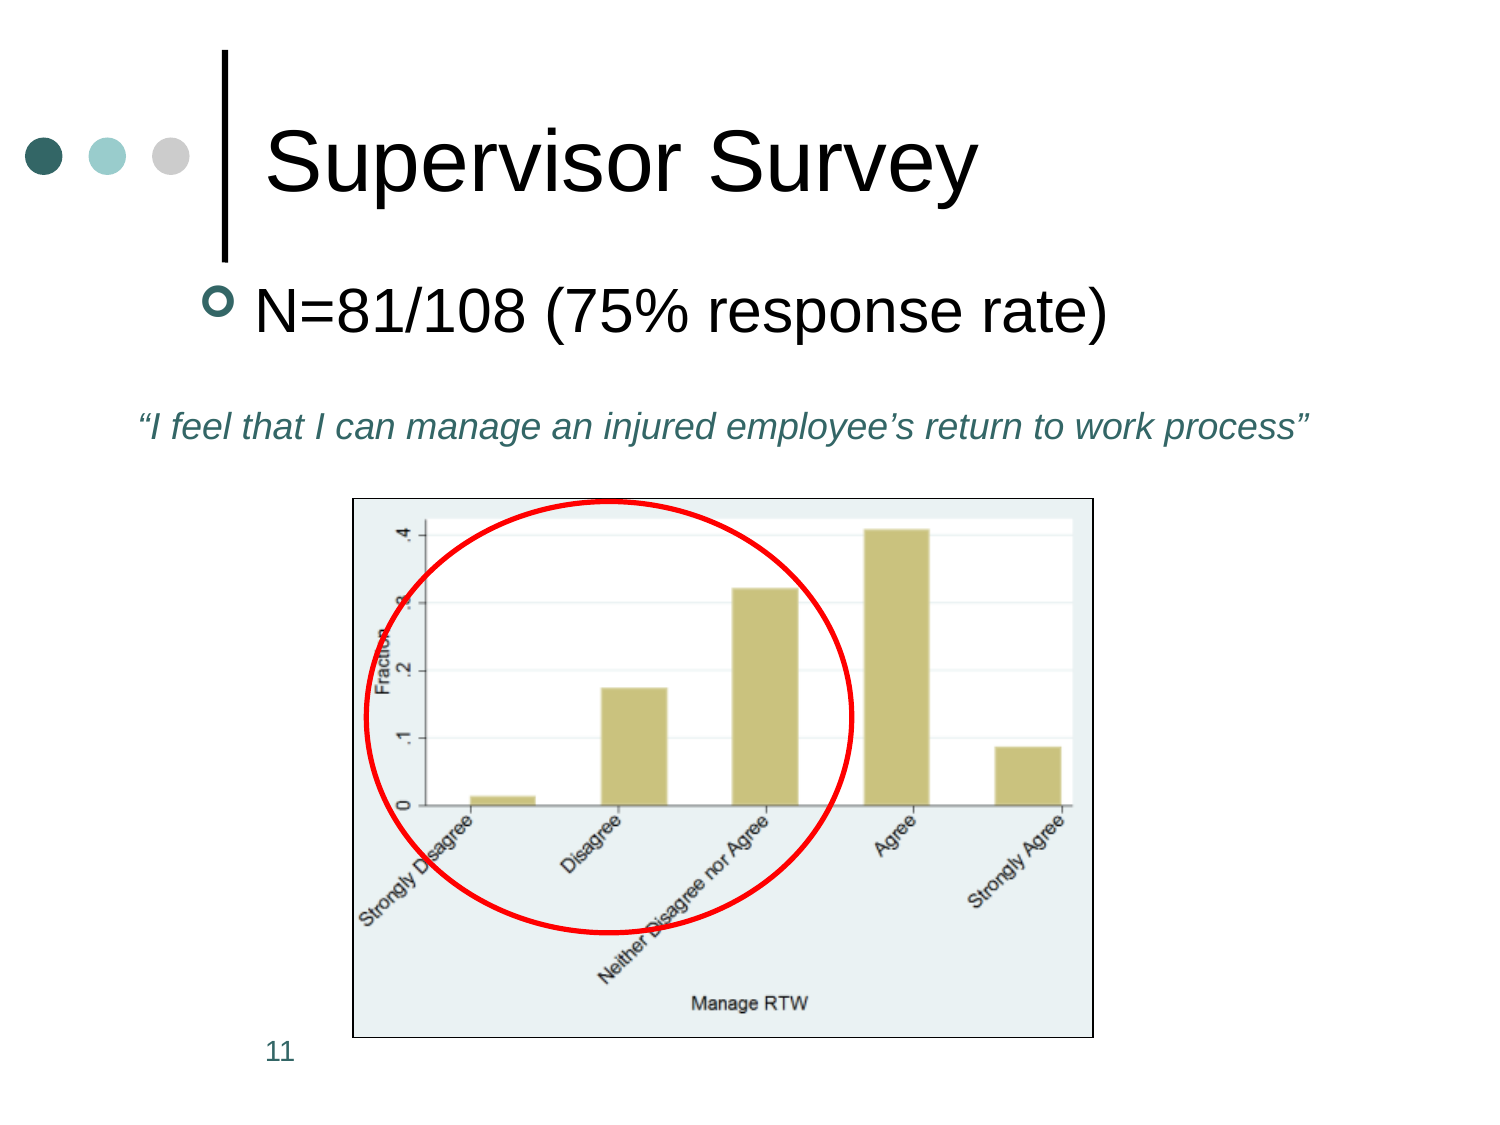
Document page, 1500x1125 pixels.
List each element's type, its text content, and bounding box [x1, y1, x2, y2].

list N=81/108 (75% response rate) [183, 262, 1334, 350]
text_box “I feel that I can manage an injured employee’s return to work process” [122, 349, 1324, 500]
picture [353, 499, 1093, 1038]
slide_number 11 [249, 1024, 463, 1101]
title Supervisor Survey [249, 31, 1400, 282]
